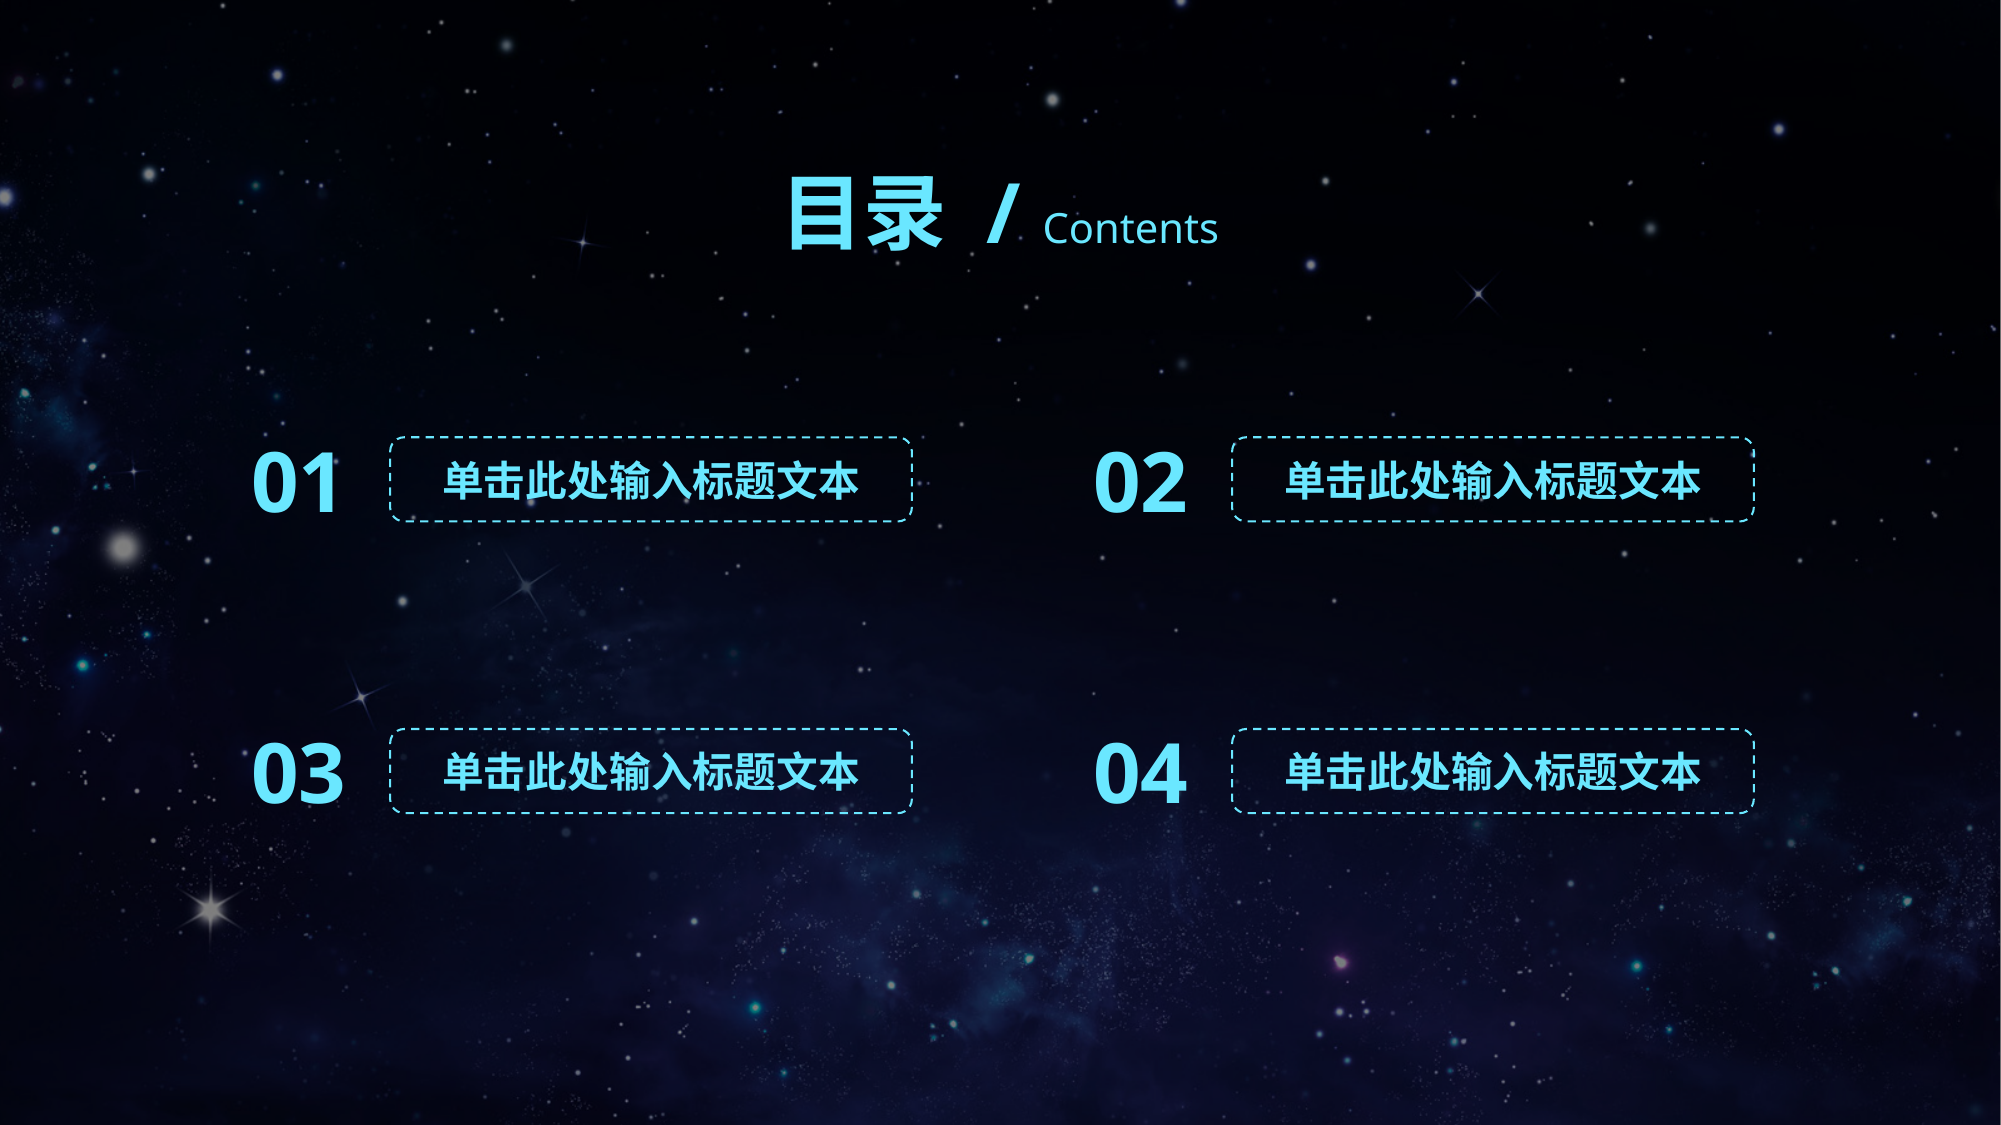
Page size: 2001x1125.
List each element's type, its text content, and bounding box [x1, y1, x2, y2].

text_box 02 [1068, 421, 1203, 537]
text_box 单击此处输入标题文本 [1231, 436, 1755, 523]
picture [0, 0, 2001, 1125]
text_box 01 [226, 421, 361, 537]
text_box 03 [226, 713, 361, 828]
text_box 单击此处输入标题文本 [389, 727, 913, 815]
text_box 单击此处输入标题文本 [1231, 727, 1755, 815]
text_box 目录 / Contents [698, 152, 1302, 268]
text_box 单击此处输入标题文本 [389, 436, 913, 523]
text_box 04 [1068, 713, 1203, 828]
